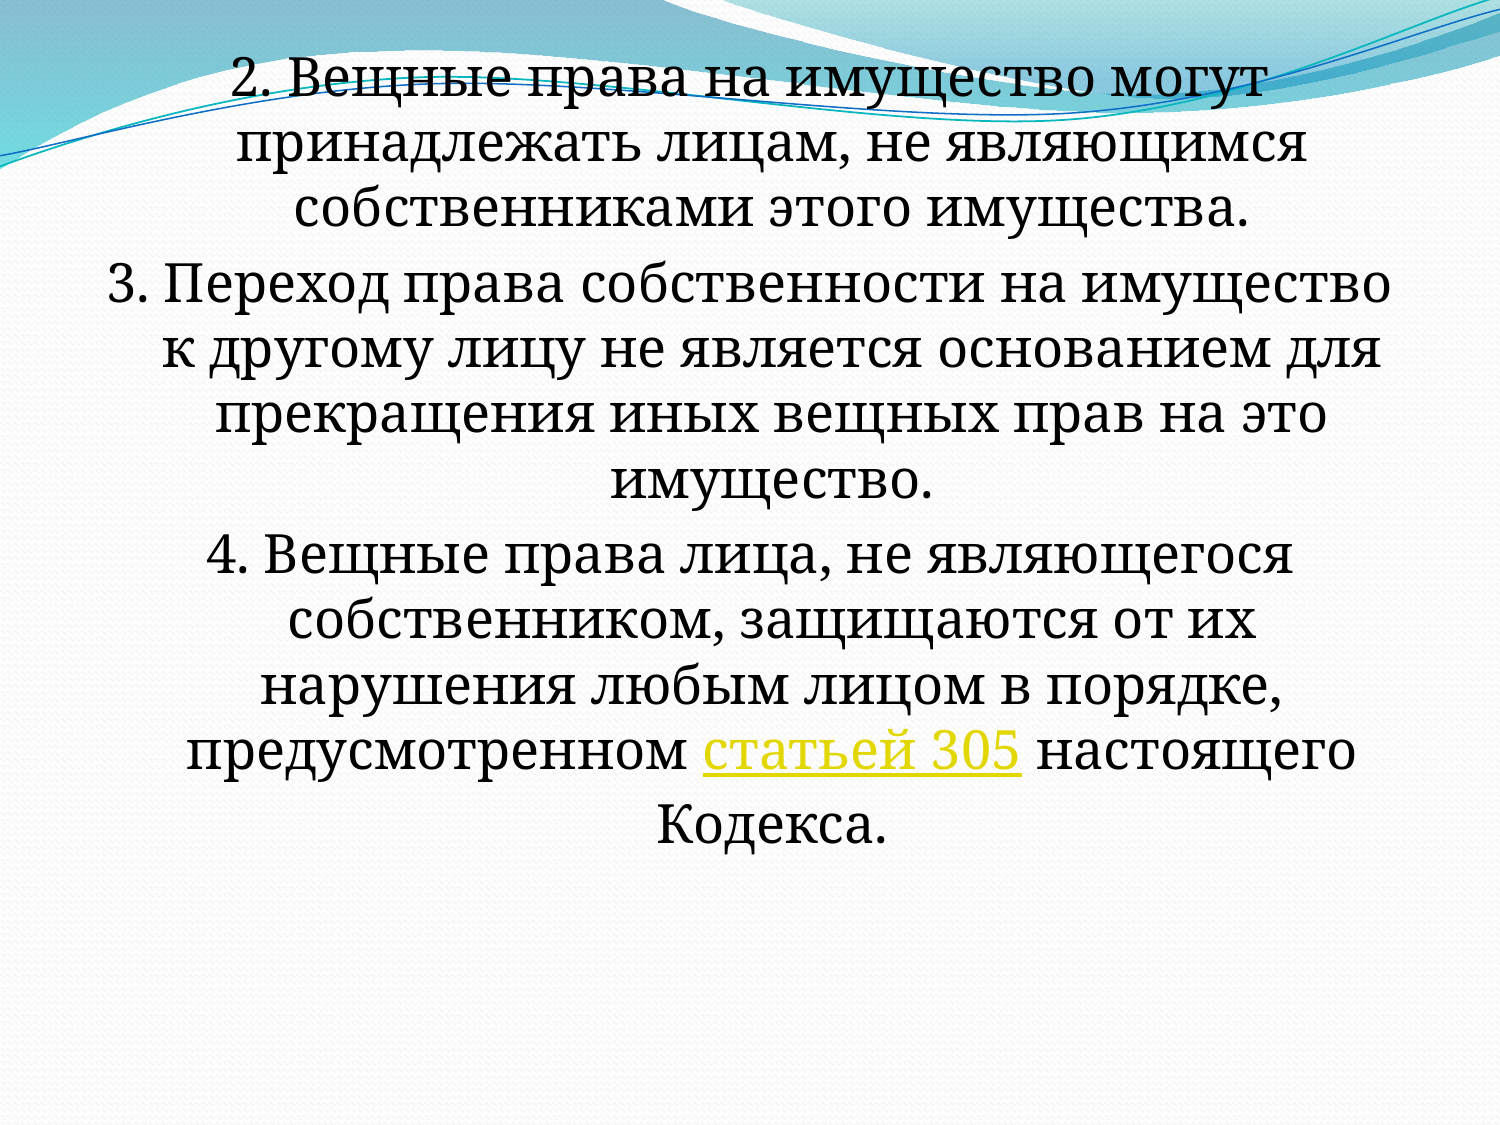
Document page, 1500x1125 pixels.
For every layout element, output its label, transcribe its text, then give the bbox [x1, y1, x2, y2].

list 2. Вещные права на имущество могут принадлежать лицам, не являющимся собственниками этого имущества. 3. Переход права собственности на имущество к другому лицу не является основанием для прекращения иных вещных прав на это имущество. 4. Вещные права лица, не являющегося собственником, защищаются от их нарушения любым лицом в порядке, предусмотренном статьей 305 настоящего Кодекса. [75, 35, 1425, 1005]
